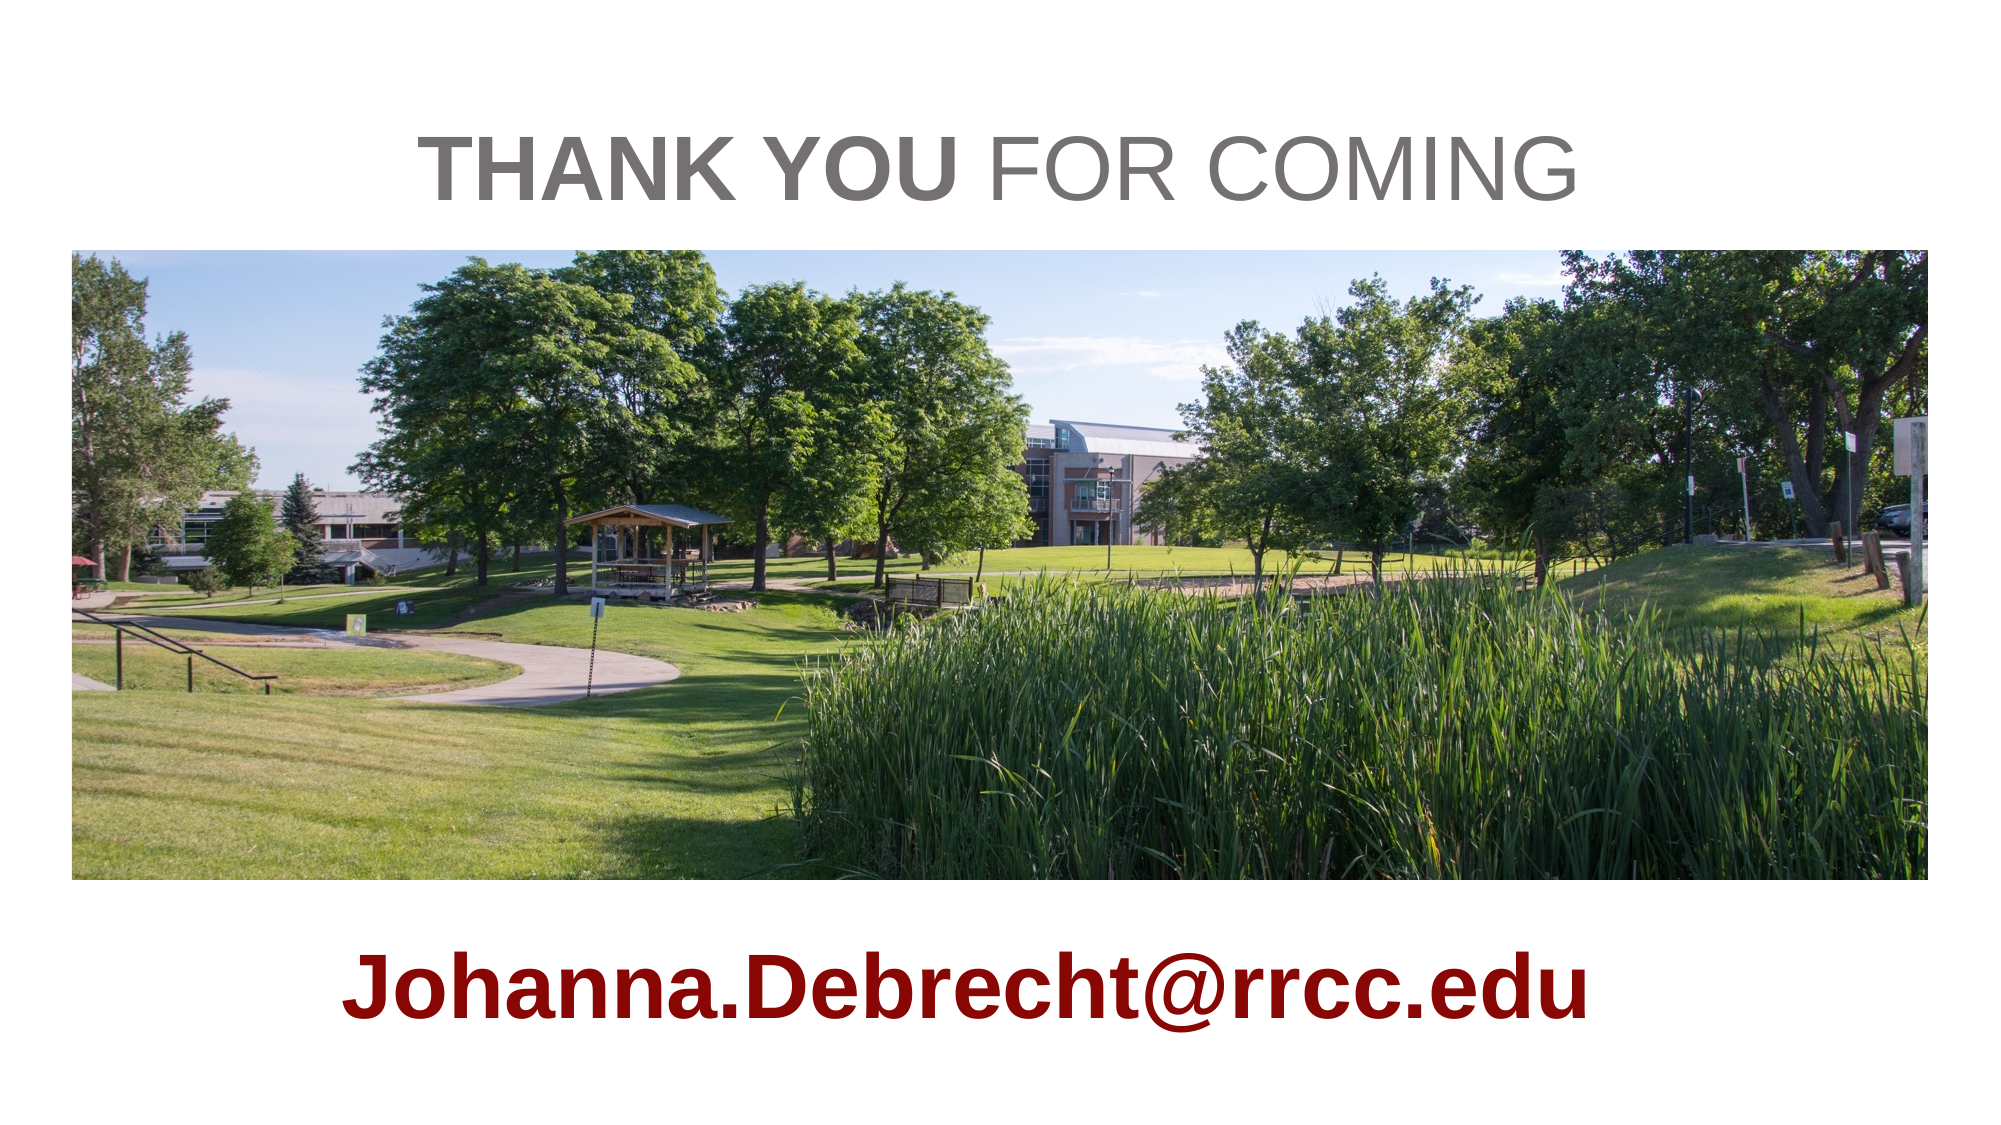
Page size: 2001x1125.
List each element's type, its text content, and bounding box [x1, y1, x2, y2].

text_box [71, 250, 1929, 881]
title THANK YOU FOR COMING [104, 62, 1896, 280]
text_box Johanna.Debrecht@rrcc.edu [71, 879, 1863, 1098]
